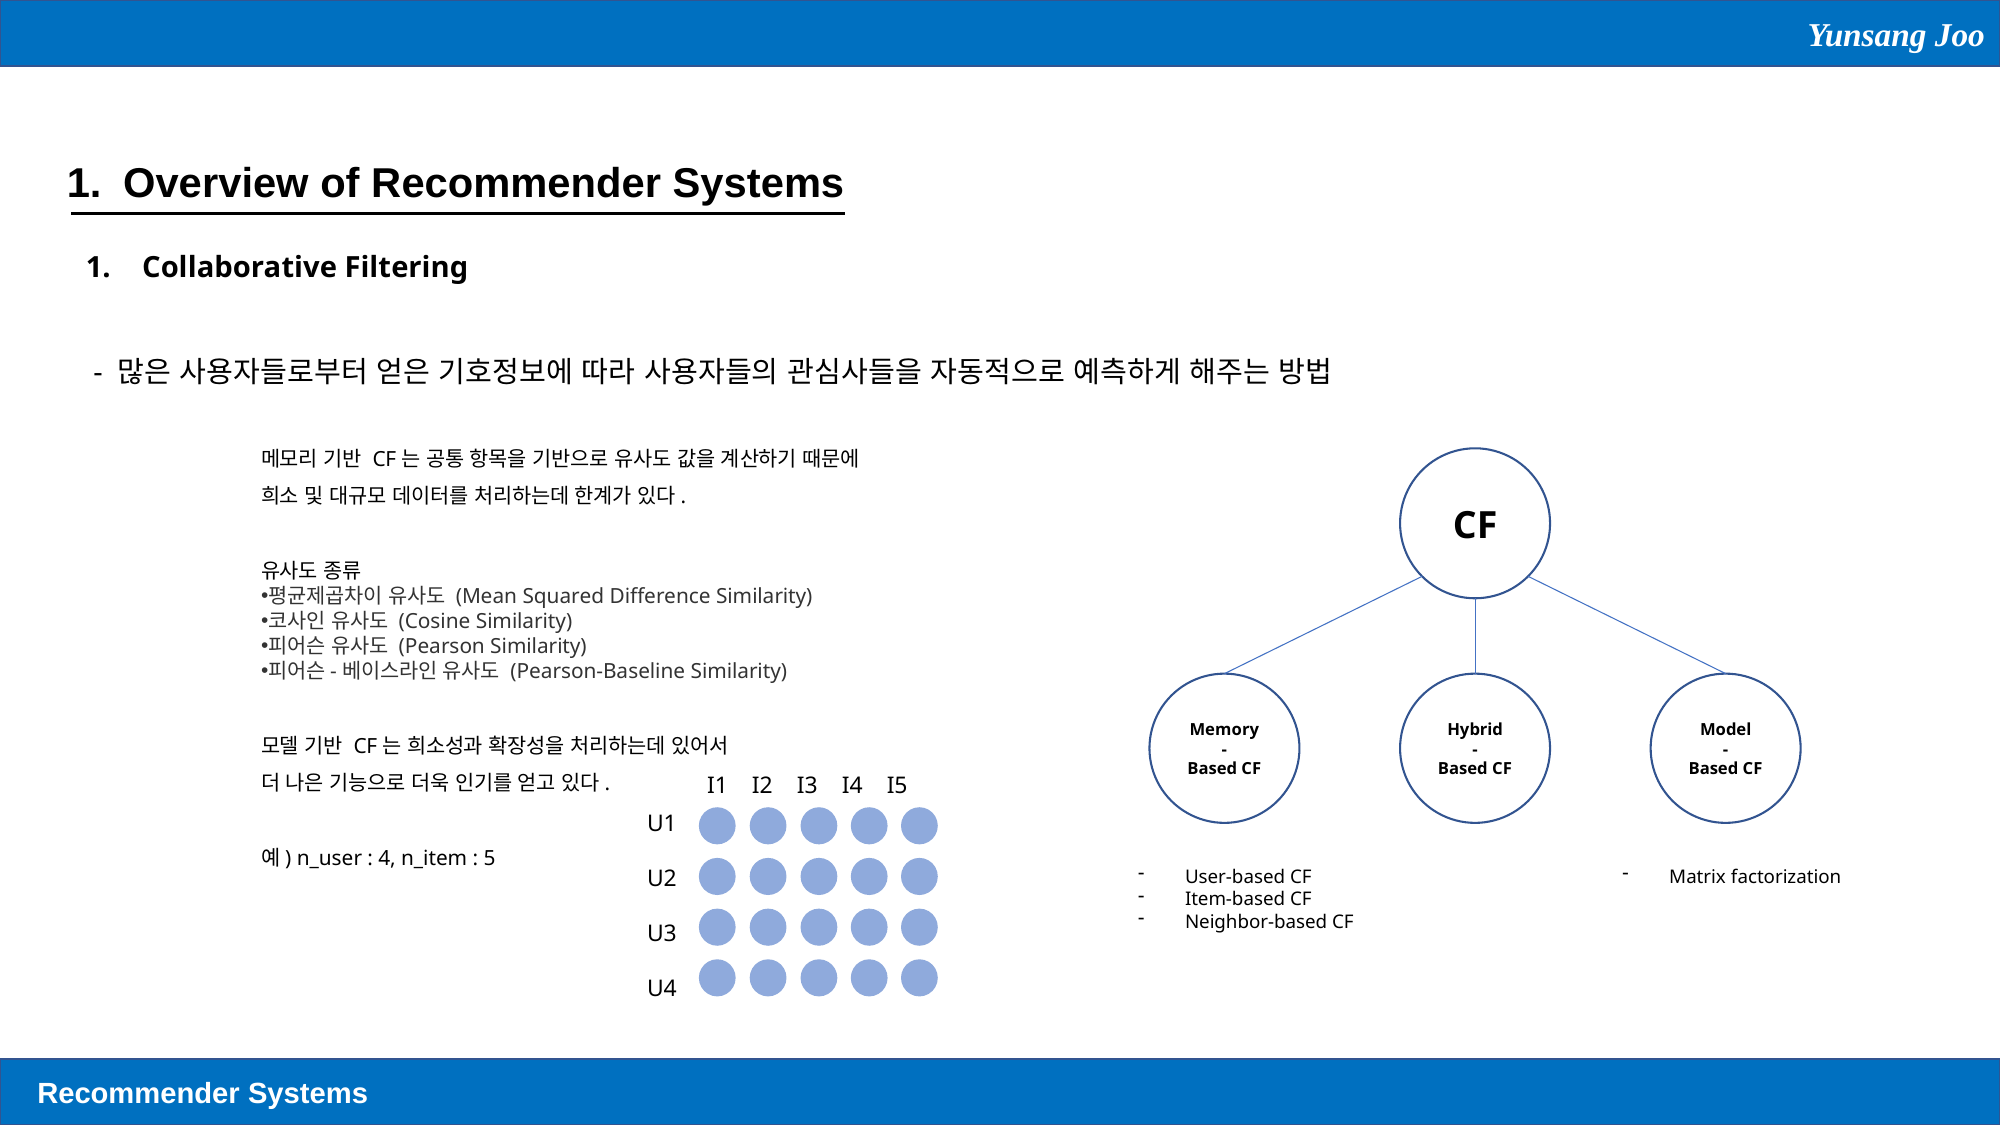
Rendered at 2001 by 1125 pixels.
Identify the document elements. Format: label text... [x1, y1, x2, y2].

text_box I1 I2 I3 I4 I5 [692, 735, 1260, 806]
text_box Hybrid - Based CF [1399, 672, 1552, 824]
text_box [698, 807, 938, 997]
text_box Recommender Systems [22, 1066, 384, 1117]
text_box Memory - Based CF [1149, 672, 1301, 824]
text_box 메모리 기반 CF는 공통 항목을 기반으로 유사도 값을 계산하기 때문에 희소 및 대규모 데이터를 처리하는데 한계가 있다. 유사도 종류 평균제곱차이 유사도 (Mean Squared Difference Similarity) 코사인 유사도 (Cosine Similarity) 피어슨 유사도 (Pearson Similarity) 피어슨-베이스라인 유사도 (Pearson-Baseline Similarity) 모델 기반 CF는 희소성과 확장성을 처리하는데 있어서 더 나은 기능으로 더욱 인기를 얻고 있다. 예) n_user : 4, n_item : 5 [246, 425, 881, 915]
text_box Matrix factorization [1607, 857, 2000, 895]
text_box CF [1399, 447, 1552, 600]
text_box U1 U2 U3 U4 [632, 773, 692, 1009]
text_box Model - Based CF [1649, 672, 1802, 824]
text_box Overview of Recommender Systems [52, 148, 1346, 214]
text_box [1528, 576, 1726, 674]
text_box User-based CF Item-based CF Neighbor-based CF [1123, 857, 1369, 940]
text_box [1224, 576, 1423, 674]
text_box Collaborative Filtering - 많은 사용자들로부터 얻은 기호정보에 따라 사용자들의 관심사들을 자동적으로 예측하게 해주는 방법 [70, 223, 1524, 396]
text_box [0, 1058, 2000, 1125]
text_box Yunsang Joo [0, 0, 2000, 67]
